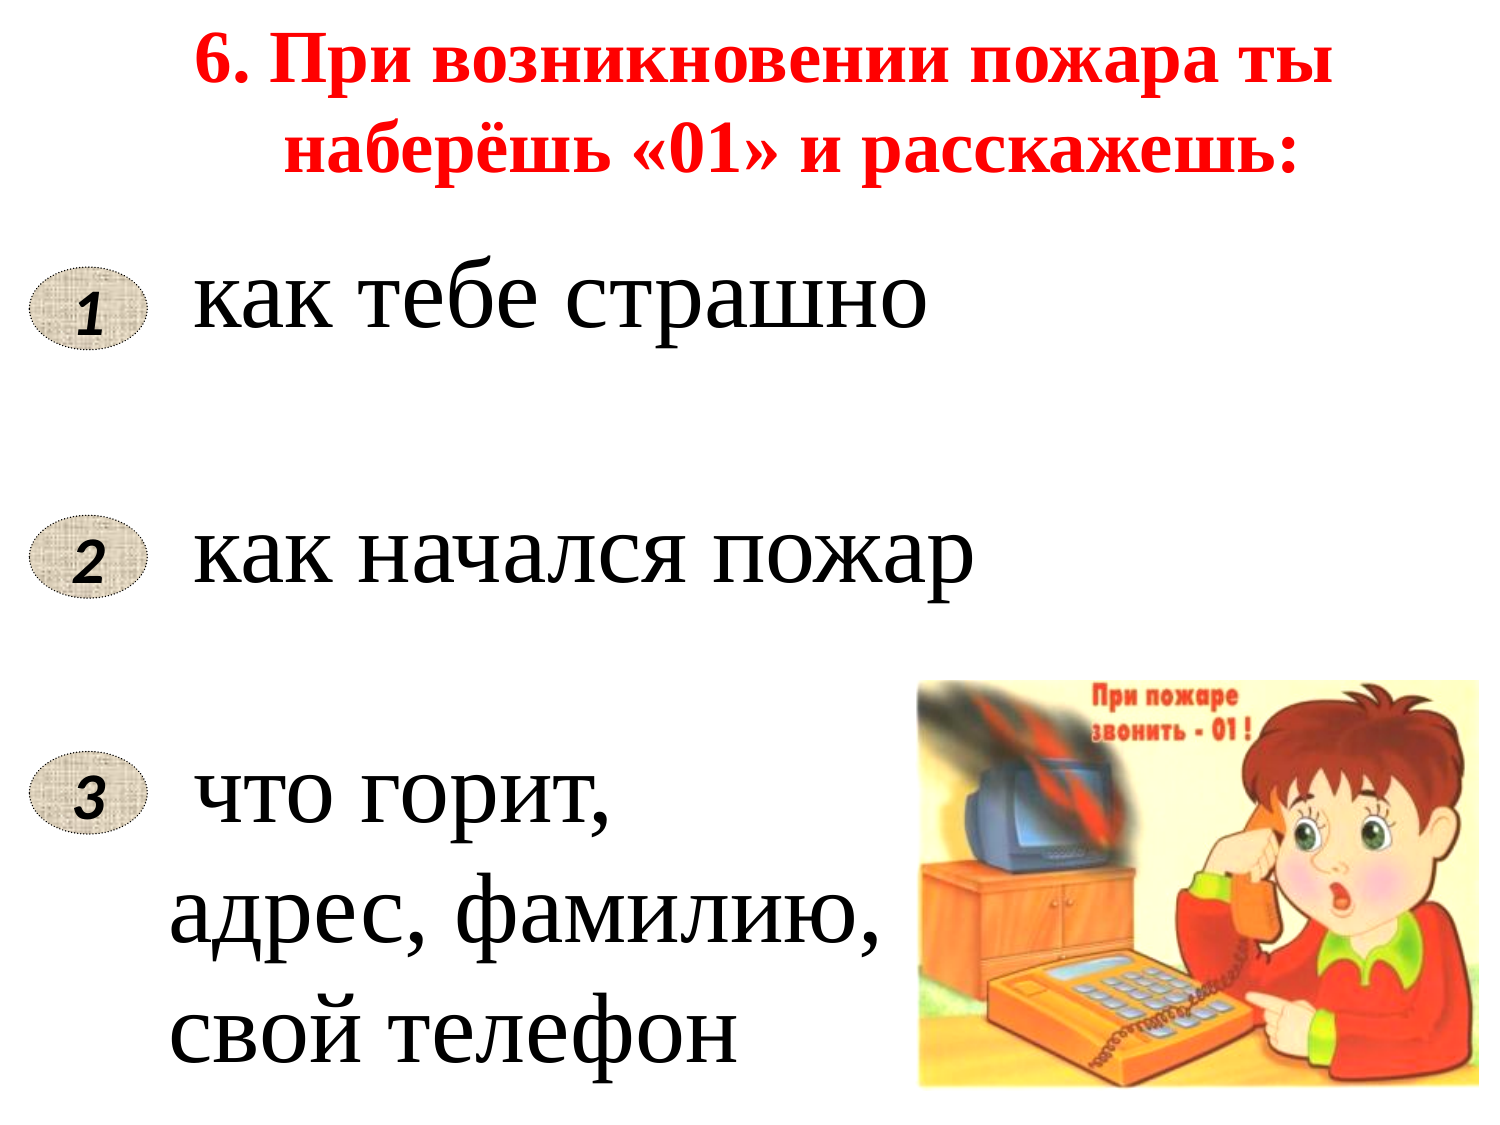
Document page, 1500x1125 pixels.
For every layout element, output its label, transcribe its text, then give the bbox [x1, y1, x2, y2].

text_box 2 [29, 515, 148, 599]
text_box 6. При возникновении пожара ты наберёшь «01» и расскажешь: [29, 0, 1500, 195]
picture [915, 679, 1479, 1091]
text_box 1 [29, 267, 148, 350]
text_box 3 [29, 751, 148, 835]
text_box как тебе страшно как начался пожар что горит, адрес, фамилию, свой телефон [153, 219, 1500, 1090]
